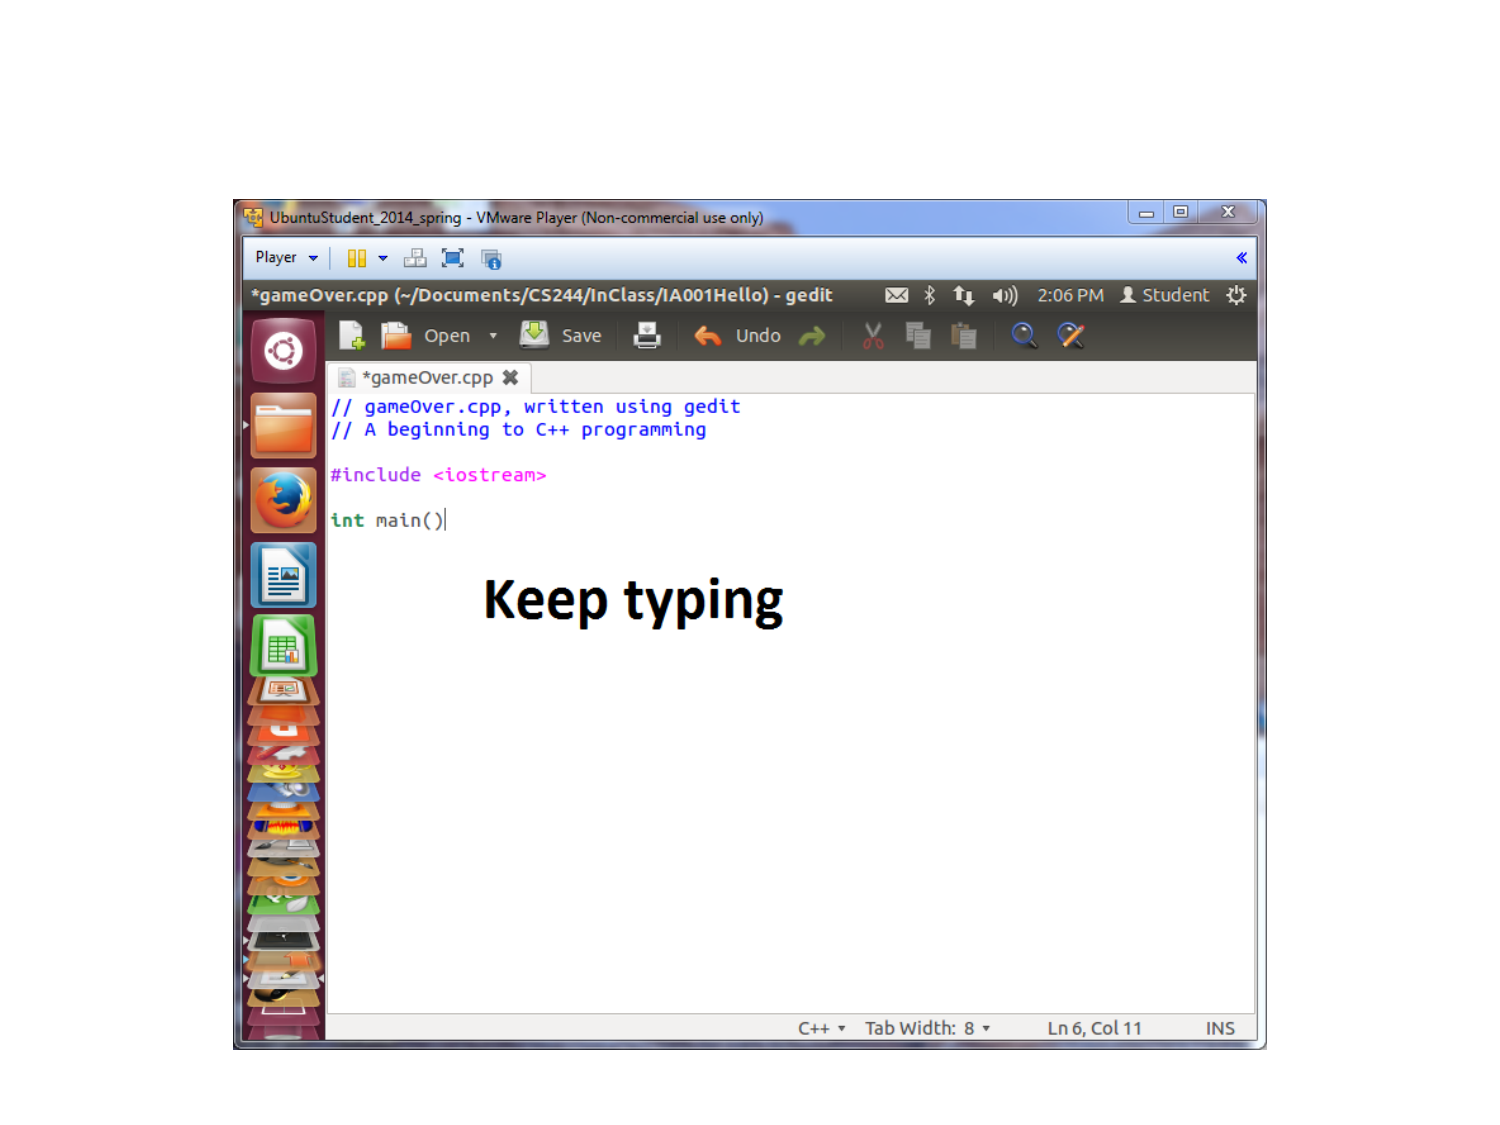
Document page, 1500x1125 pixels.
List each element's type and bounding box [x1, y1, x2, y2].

list [233, 199, 1267, 1051]
